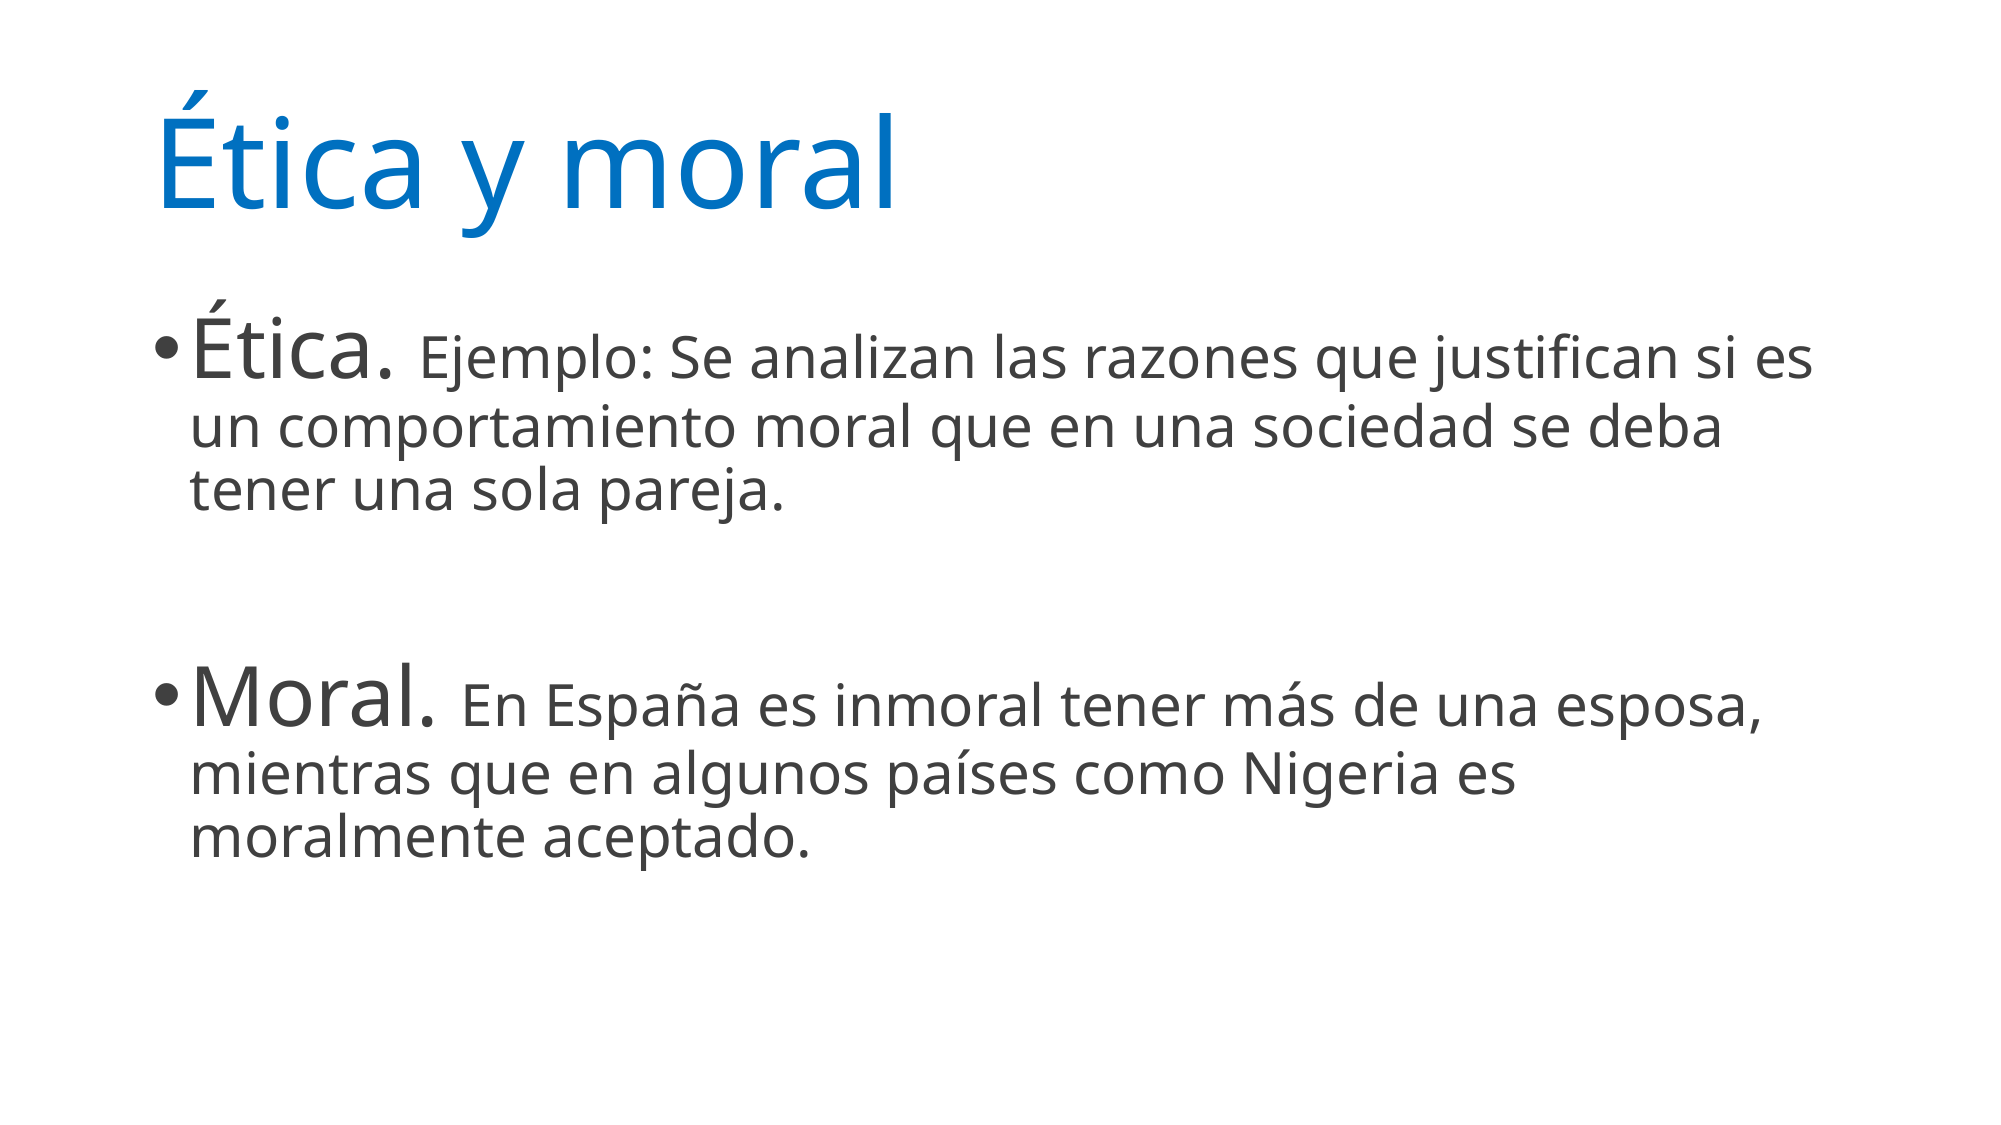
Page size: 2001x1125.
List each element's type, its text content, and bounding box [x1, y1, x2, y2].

list Ética. Ejemplo: Se analizan las razones que justifican si es un comportamiento moral que en una sociedad se deba tener una sola pareja. Moral. En España es inmoral tener más de una esposa, mientras que en algunos países como Nigeria es moralmente aceptado. [137, 299, 1863, 1014]
title Ética y moral [137, 59, 1863, 278]
